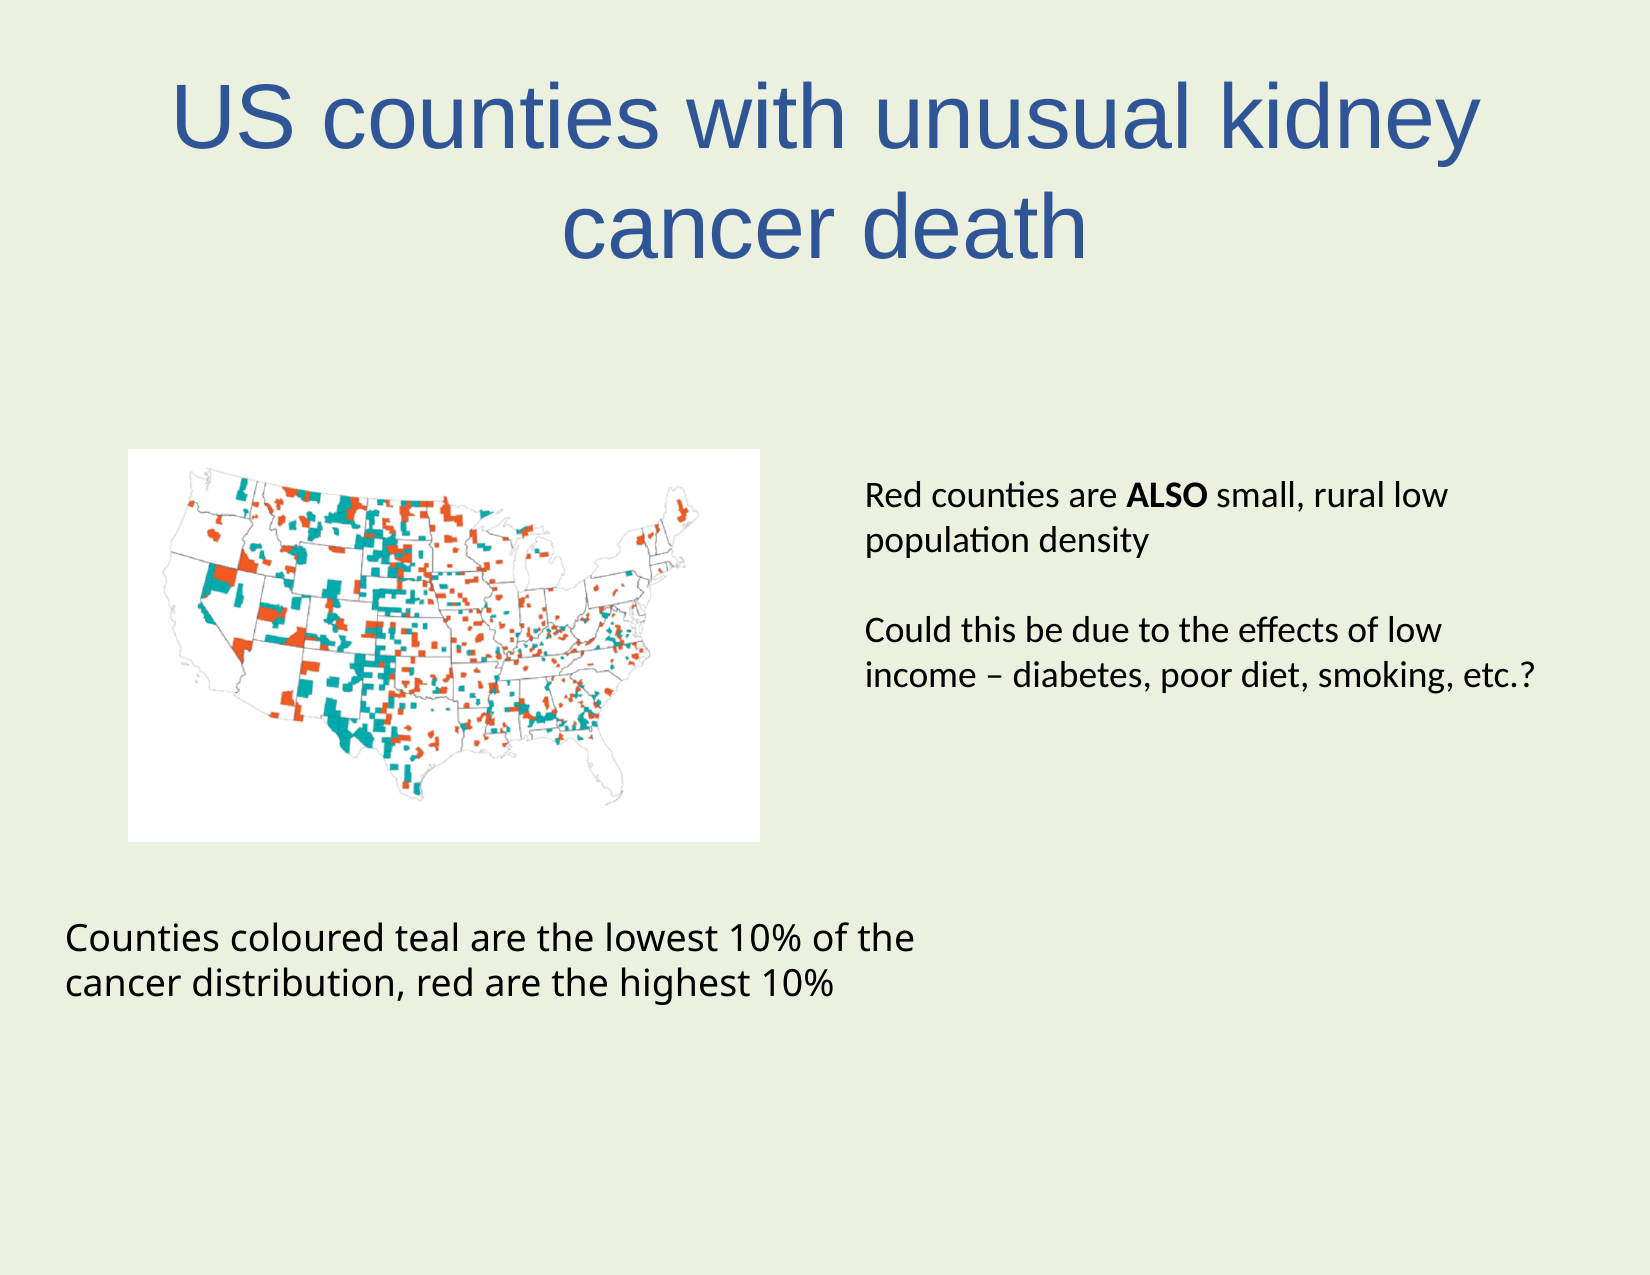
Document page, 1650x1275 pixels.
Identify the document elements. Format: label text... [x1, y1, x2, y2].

text_box Counties coloured teal are the lowest 10% of the cancer distribution, red are the highest 10% [49, 906, 938, 1012]
text_box US counties with unusual kidney cancer death [127, 49, 1523, 278]
text_box Red counties are ALSO small, rural low population density Could this be due to the effects of low income – diabetes, poor diet, smoking, etc.? [849, 462, 1575, 703]
picture [127, 449, 760, 843]
